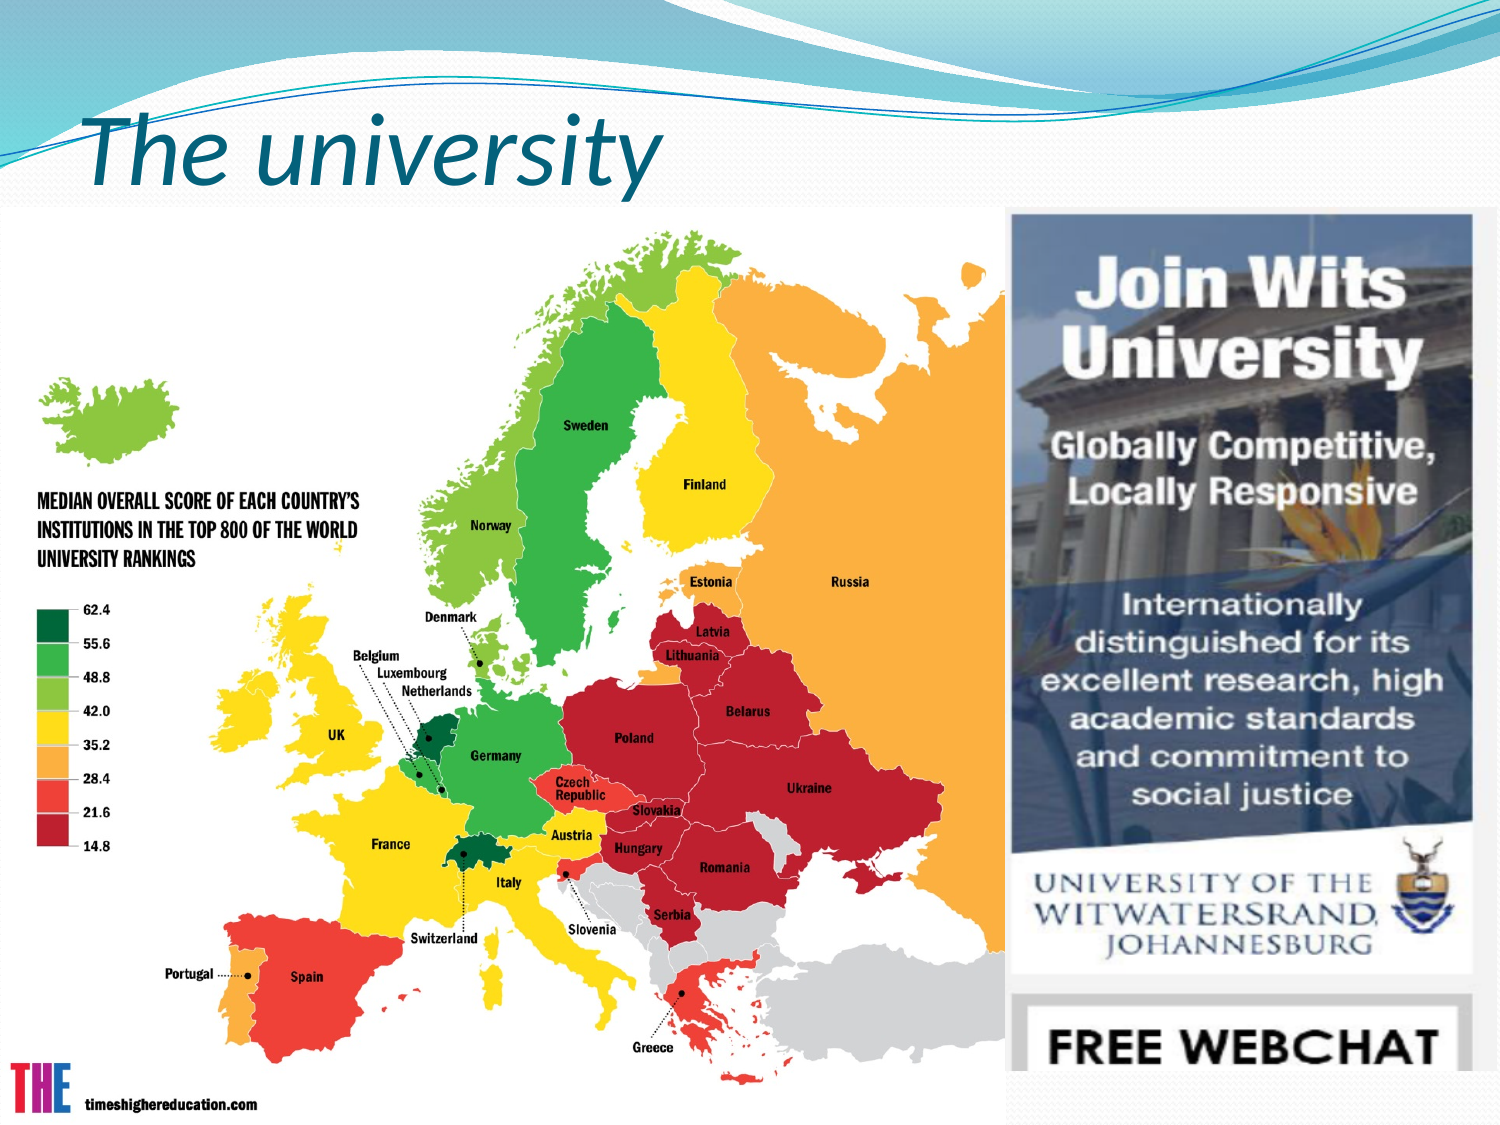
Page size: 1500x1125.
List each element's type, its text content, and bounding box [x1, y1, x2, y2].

title The university [76, 19, 1427, 206]
picture [1, 207, 1498, 1125]
